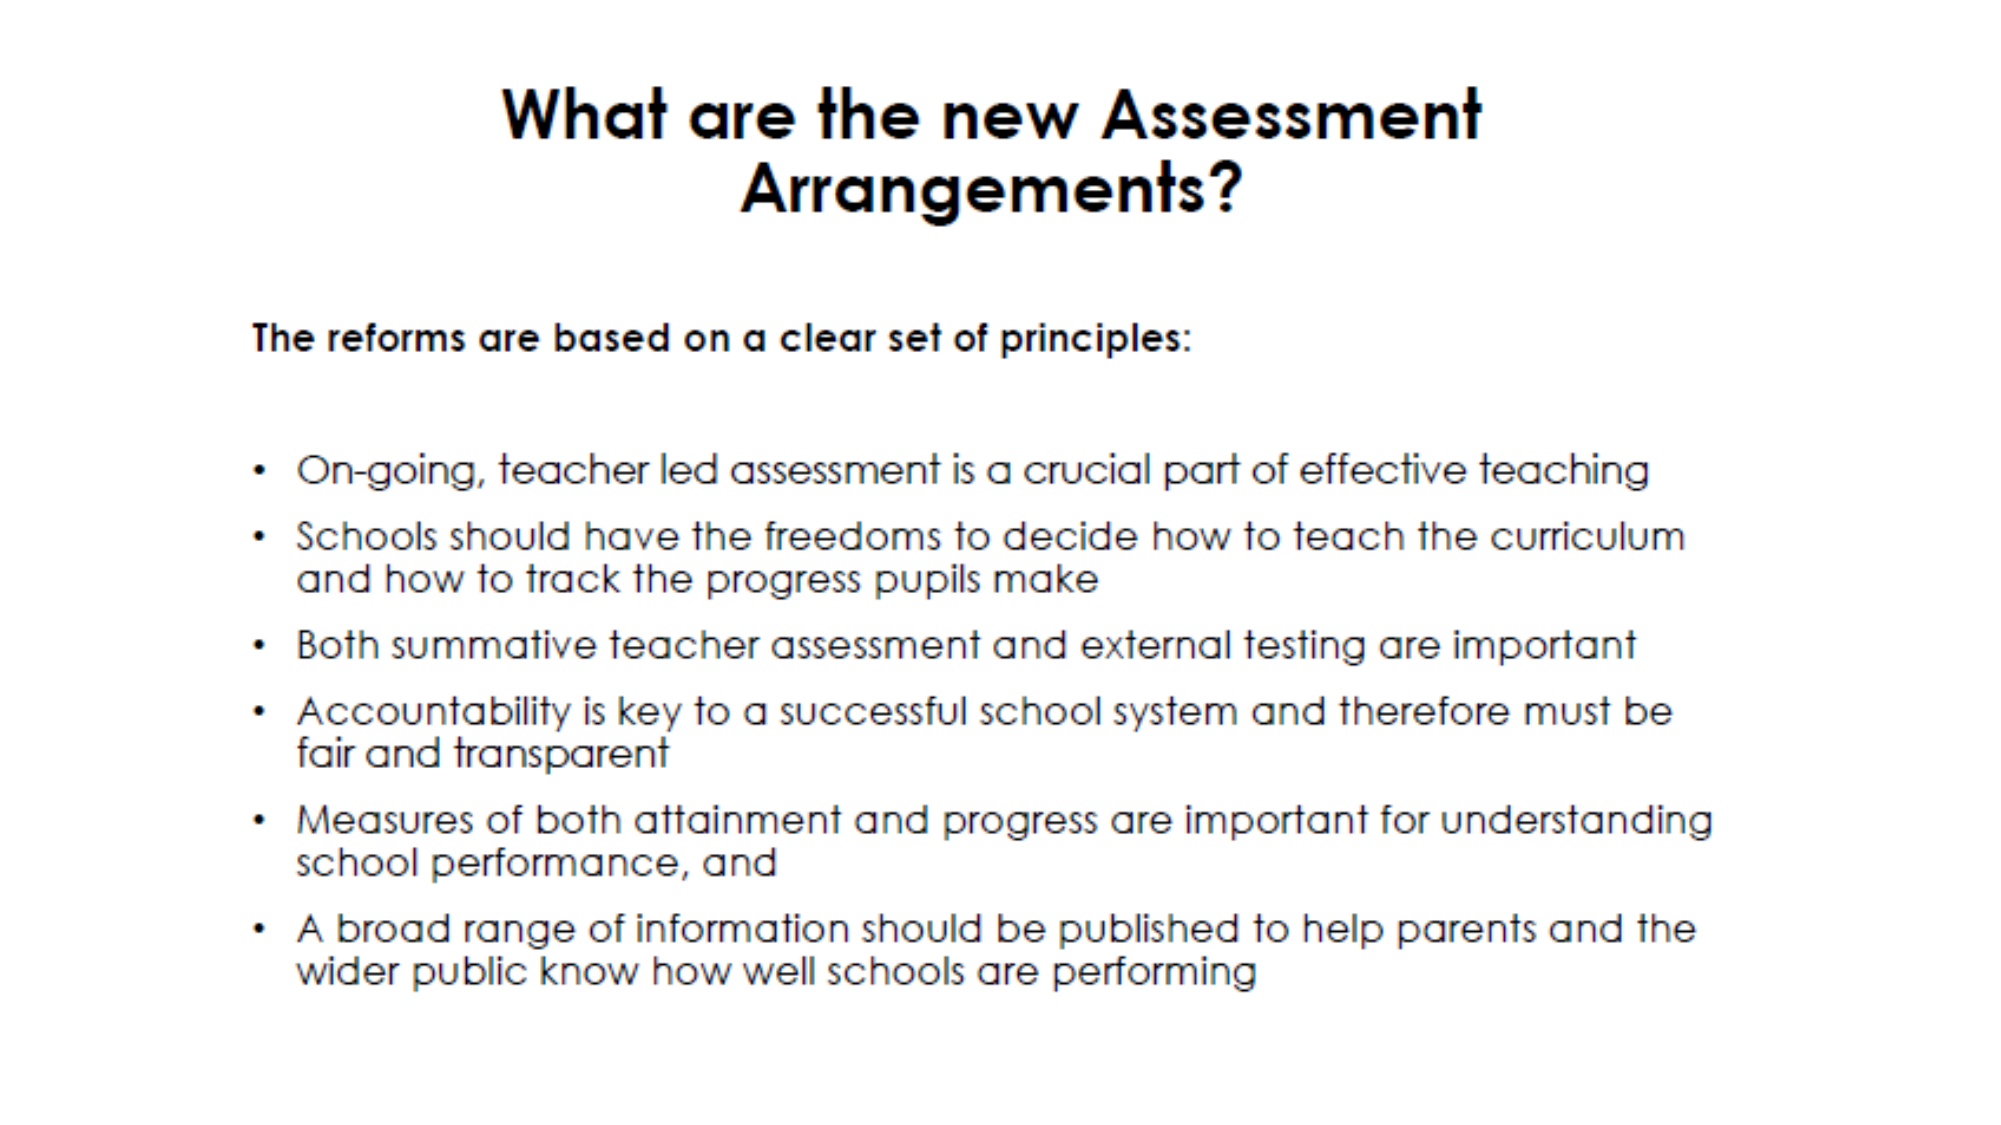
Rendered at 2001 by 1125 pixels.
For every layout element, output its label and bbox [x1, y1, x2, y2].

picture [223, 59, 1778, 1066]
